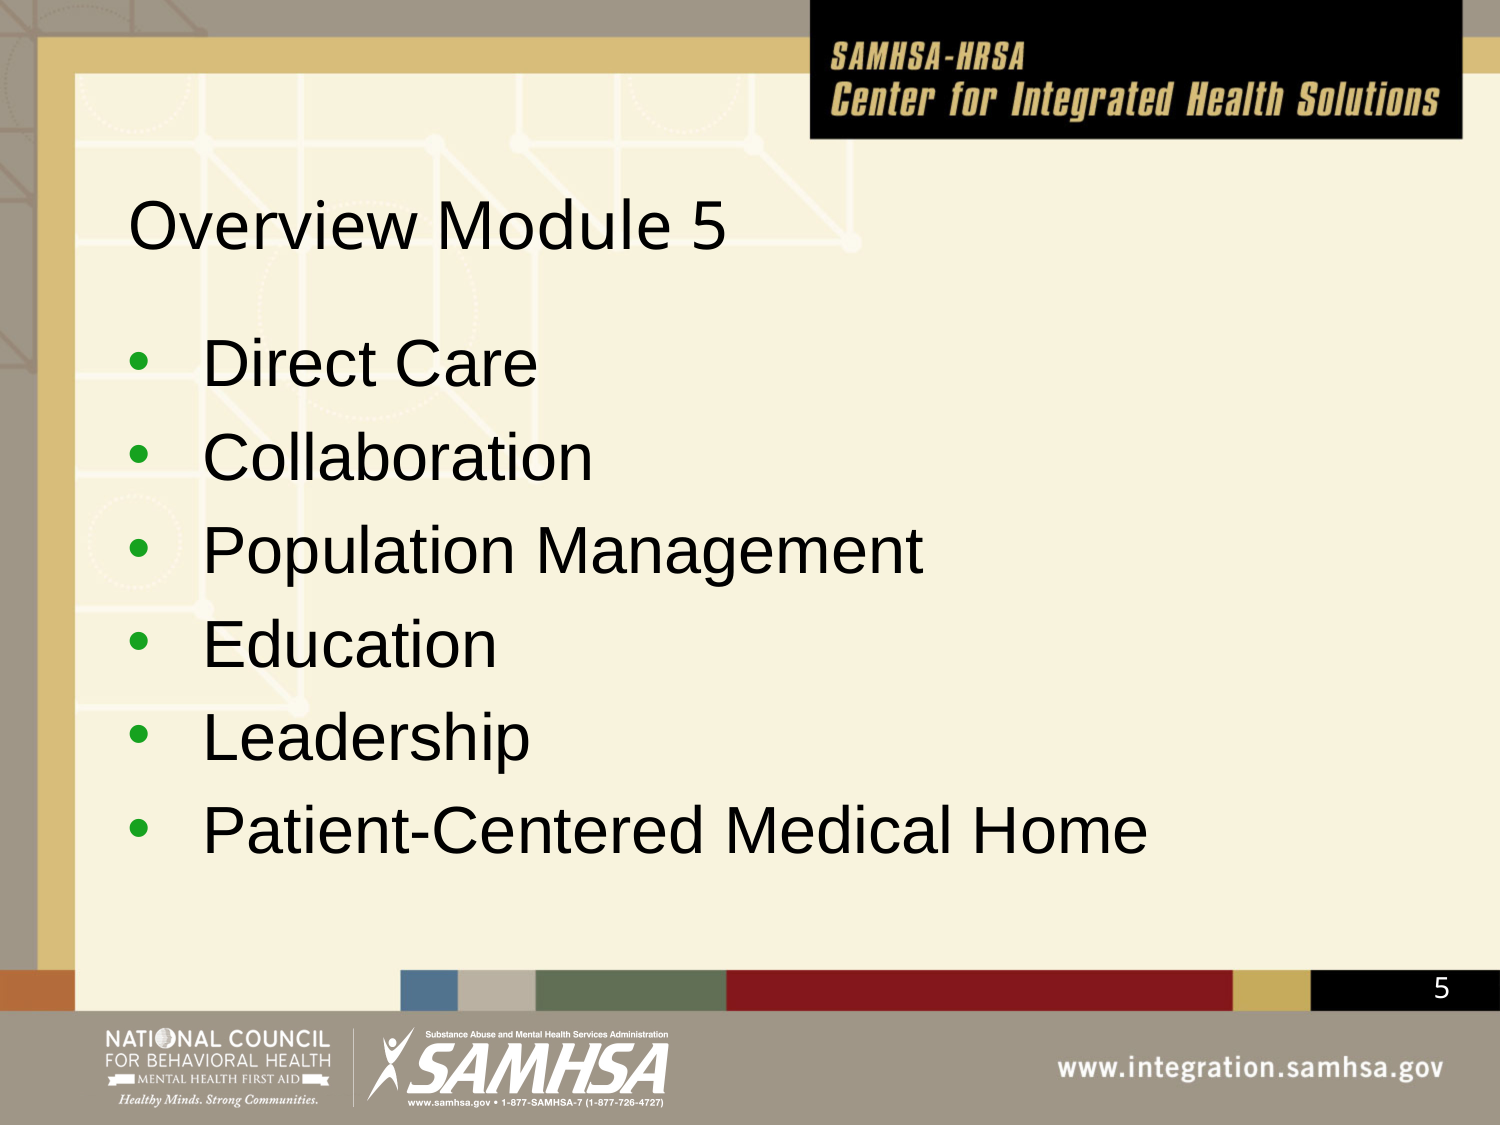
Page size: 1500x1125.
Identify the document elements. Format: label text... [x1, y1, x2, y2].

title Overview Module 5 [112, 174, 1425, 312]
picture [0, 0, 1500, 1125]
list Direct Care Collaboration Population Management Education Leadership Patient-Centered Medical Home [112, 312, 1425, 900]
